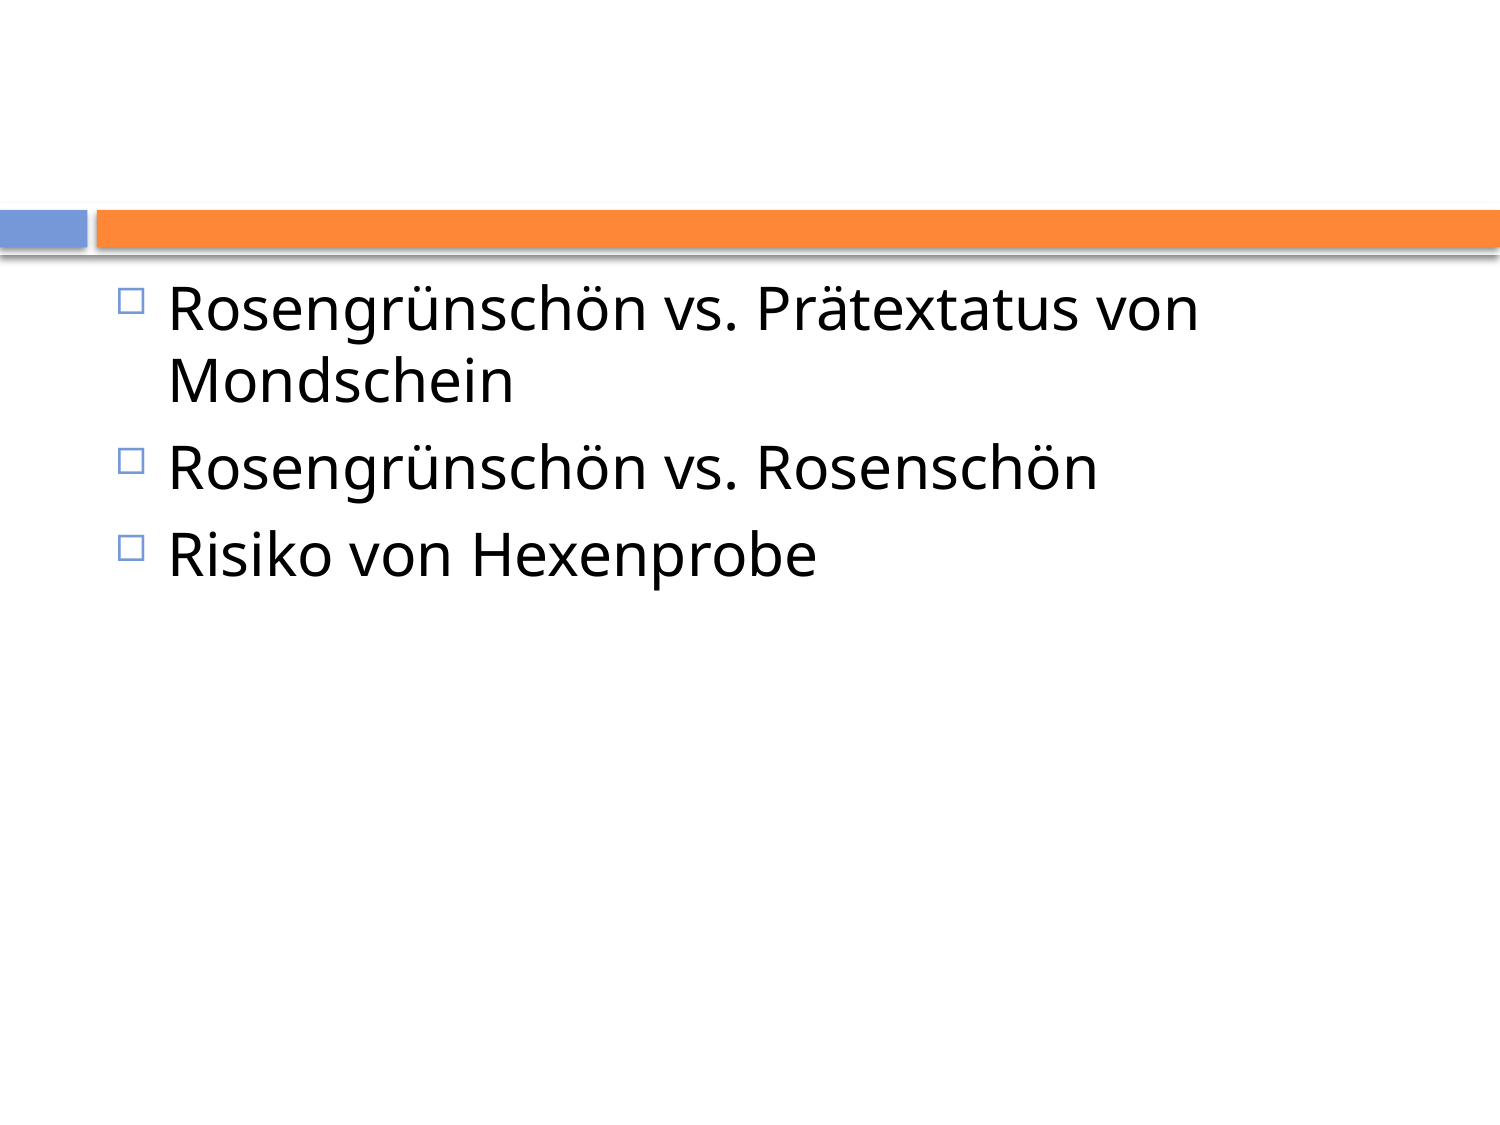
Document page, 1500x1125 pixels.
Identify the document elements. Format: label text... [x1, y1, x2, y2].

list Rosengrünschön vs. Prätextatus von Mondschein Rosengrünschön vs. Rosenschön Risiko von Hexenprobe [100, 262, 1438, 1000]
